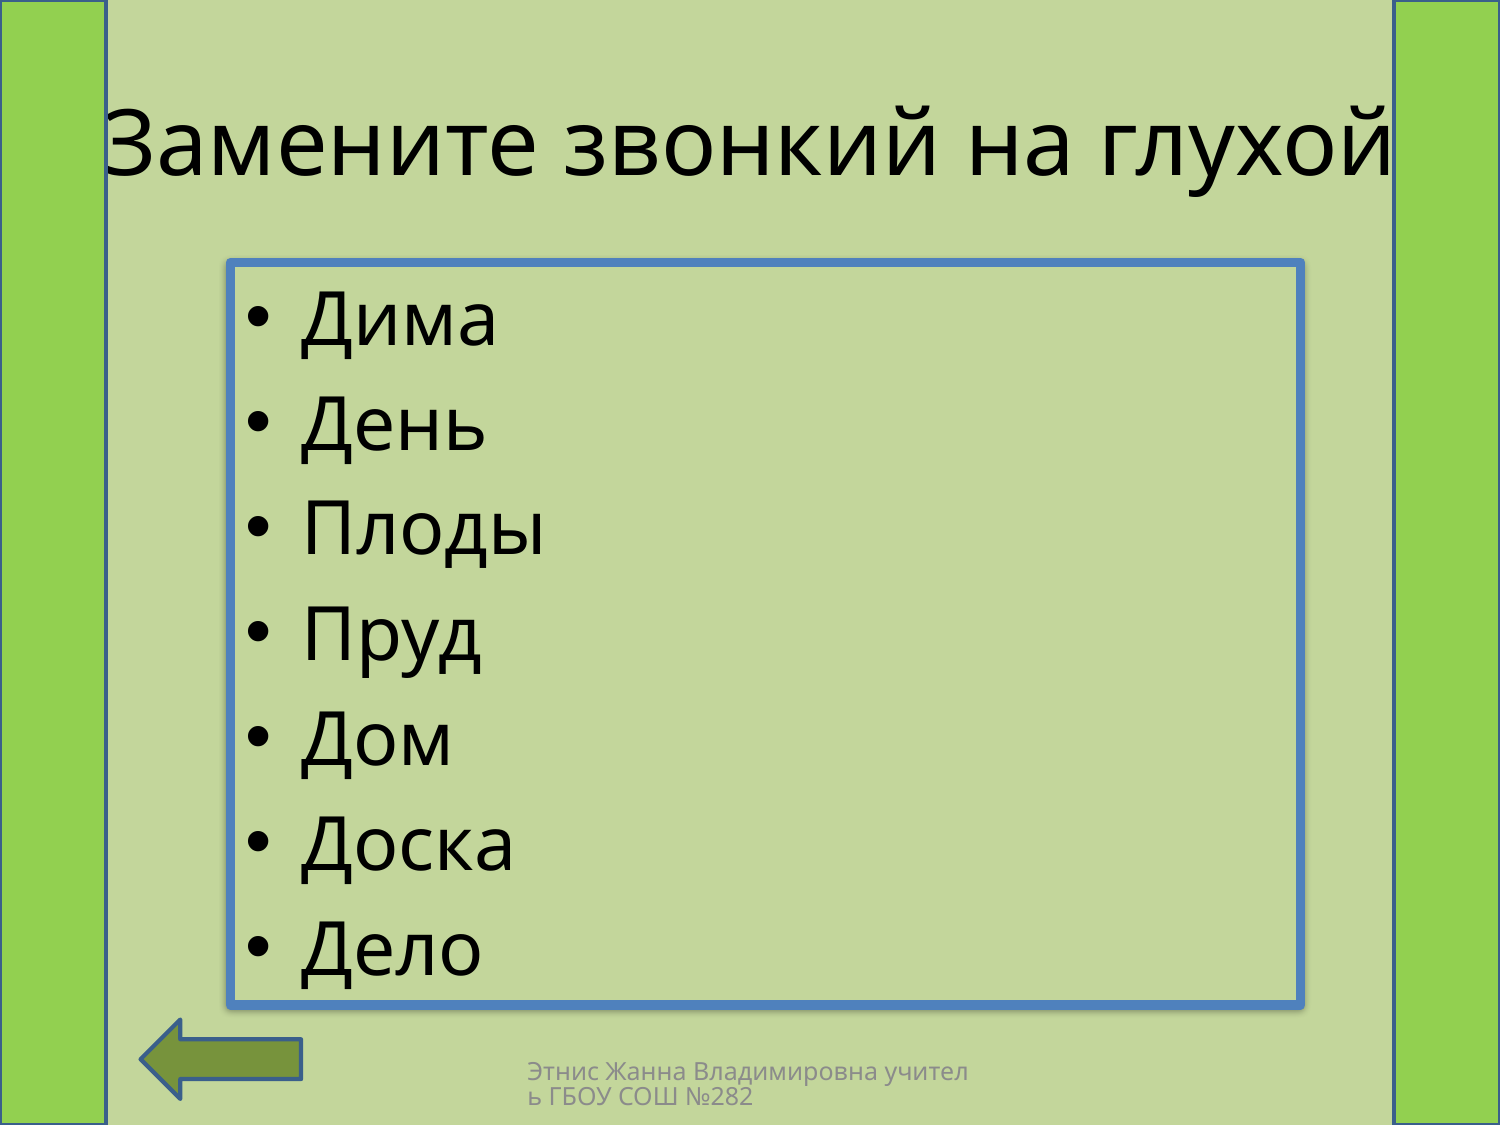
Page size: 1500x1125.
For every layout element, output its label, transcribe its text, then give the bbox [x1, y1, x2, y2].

list Дима День Плоды Пруд Дом Доска Дело [229, 262, 1302, 1006]
text_box [0, 0, 108, 1125]
footer Этнис Жанна Владимировна учитель ГБОУ СОШ №282 [512, 1042, 988, 1103]
text_box [138, 1017, 304, 1101]
title Замените звонкий на глухой [108, 45, 1392, 233]
text_box [1392, 0, 1500, 1125]
